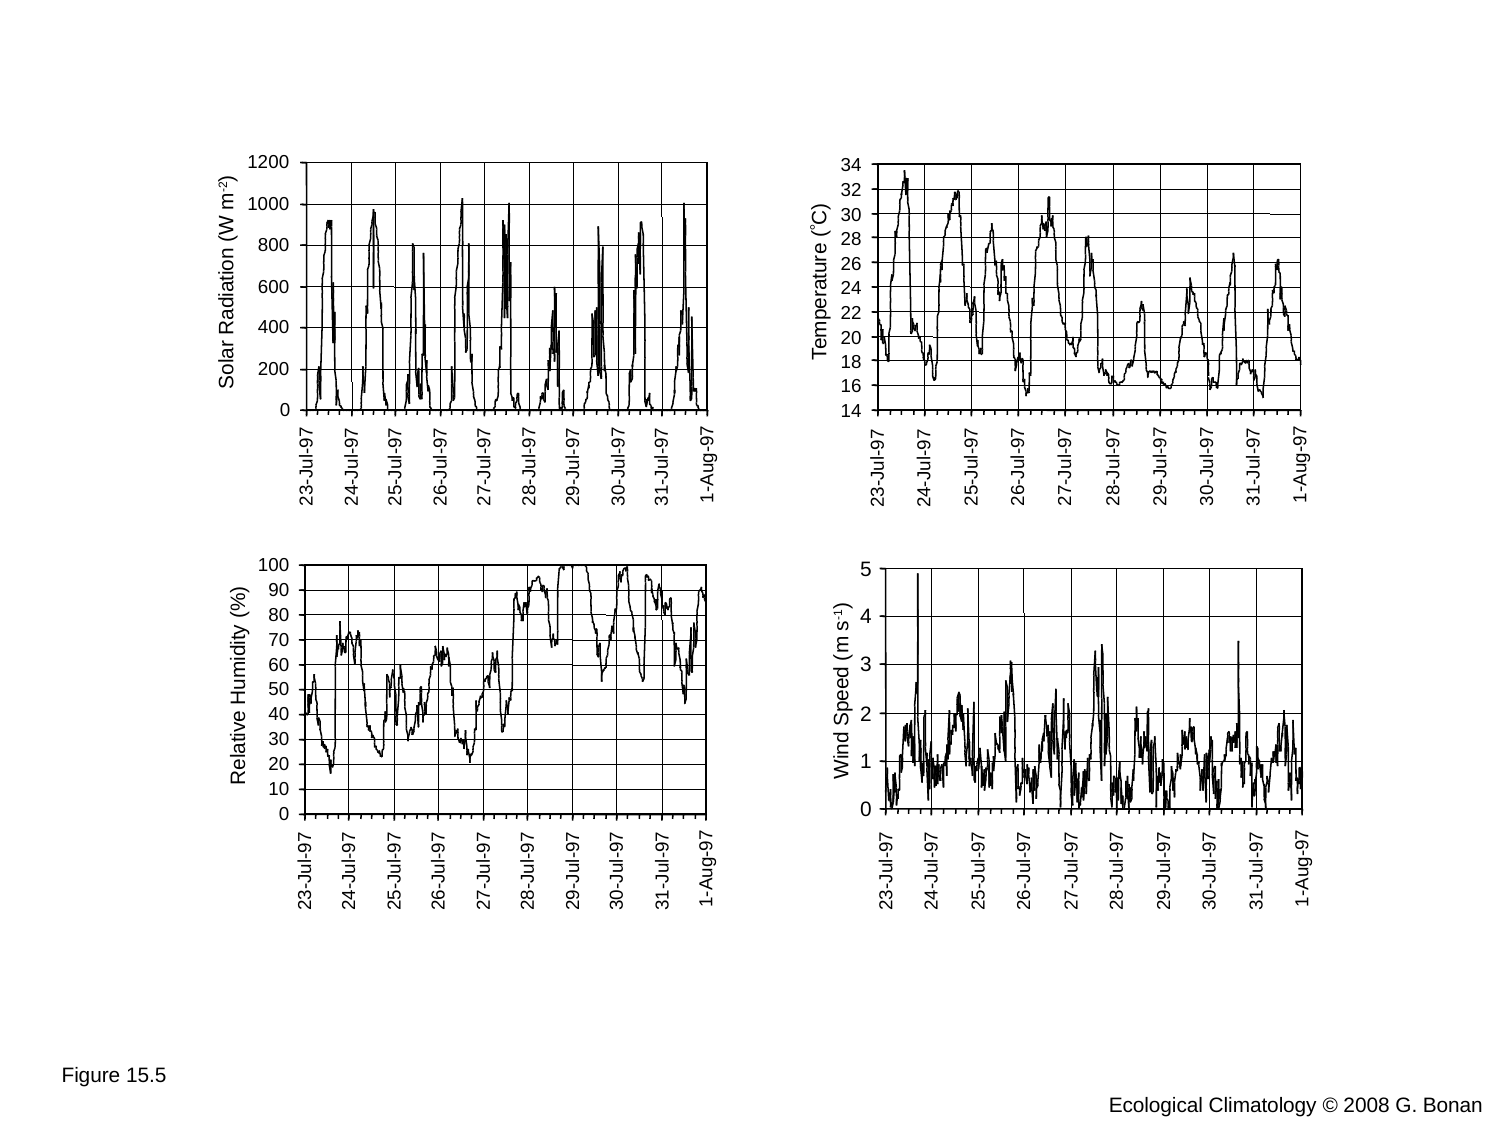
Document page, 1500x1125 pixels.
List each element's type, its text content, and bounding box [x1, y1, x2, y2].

text_box 27-Jul-97 [471, 831, 494, 911]
text_box 16 [840, 374, 862, 397]
text_box 40 [268, 702, 290, 725]
text_box 23-Jul-97 [292, 831, 315, 911]
text_box 2 [859, 700, 872, 726]
text_box 0 [279, 397, 291, 421]
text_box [446, 197, 540, 411]
text_box 27-Jul-97 [1052, 427, 1075, 507]
text_box 29-Jul-97 [1151, 831, 1174, 911]
text_box 80 [268, 602, 290, 625]
text_box 24-Jul-97 [911, 429, 935, 508]
text_box 29-Jul-97 [560, 427, 583, 507]
text_box 25-Jul-97 [965, 831, 989, 911]
text_box 31-Jul-97 [649, 427, 672, 507]
text_box 27-Jul-97 [1058, 831, 1082, 911]
text_box 26-Jul-97 [1005, 427, 1028, 507]
text_box 30 [840, 202, 862, 226]
text_box 600 [257, 274, 290, 297]
text_box 23-Jul-97 [293, 427, 317, 507]
text_box 26-Jul-97 [427, 427, 451, 507]
text_box 1-Aug-97 [693, 829, 716, 908]
text_box 23-Jul-97 [865, 428, 888, 508]
text_box 30-Jul-97 [604, 831, 627, 911]
text_box 27-Jul-97 [471, 427, 495, 507]
text_box [877, 164, 1301, 410]
text_box 1 [859, 747, 872, 773]
text_box 32 [840, 178, 862, 201]
text_box [886, 568, 1302, 809]
text_box 1200 [247, 149, 290, 173]
text_box 0 [279, 801, 290, 825]
text_box 1-Aug-97 [1287, 425, 1311, 504]
text_box 4 [859, 603, 872, 629]
text_box 90 [268, 577, 290, 601]
text_box 3 [859, 650, 872, 676]
text_box Wind Speed (m s-1) [827, 602, 853, 780]
text_box 800 [257, 232, 290, 255]
text_box 25-Jul-97 [958, 427, 982, 507]
text_box 25-Jul-97 [381, 831, 405, 911]
text_box Temperature (C) [805, 203, 831, 361]
text_box 28 [840, 226, 862, 249]
text_box 70 [268, 627, 290, 650]
text_box 29-Jul-97 [560, 831, 583, 911]
text_box 31-Jul-97 [1243, 831, 1267, 911]
text_box [307, 162, 708, 410]
text_box 26 [840, 251, 862, 274]
text_box 200 [257, 357, 290, 380]
text_box 60 [268, 652, 290, 675]
text_box [304, 565, 706, 814]
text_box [538, 225, 633, 411]
text_box 10 [268, 776, 290, 800]
text_box 5 [859, 555, 872, 581]
text_box 28-Jul-97 [515, 831, 538, 911]
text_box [353, 208, 441, 411]
text_box 24-Jul-97 [918, 831, 942, 911]
text_box 20 [840, 326, 862, 349]
text_box Relative Humidity (%) [224, 586, 250, 786]
text_box 30 [268, 727, 290, 750]
text_box 28-Jul-97 [1100, 427, 1123, 507]
text_box 100 [257, 552, 290, 576]
text_box 30-Jul-97 [605, 427, 629, 507]
text_box 0 [859, 795, 872, 821]
text_box 1000 [247, 191, 290, 215]
text_box 28-Jul-97 [1104, 831, 1127, 911]
text_box 30-Jul-97 [1196, 831, 1220, 911]
text_box 1-Aug-97 [694, 425, 717, 504]
text_box 1-Aug-97 [1289, 829, 1313, 907]
text_box 50 [268, 677, 290, 700]
text_box 14 [840, 399, 862, 422]
text_box 24-Jul-97 [336, 831, 359, 911]
text_box Solar Radiation (W m-2) [212, 174, 238, 390]
text_box 400 [257, 315, 290, 338]
text_box 34 [840, 153, 862, 176]
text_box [349, 630, 437, 758]
text_box 26-Jul-97 [425, 831, 449, 911]
text_box 18 [840, 349, 862, 372]
text_box 28-Jul-97 [516, 427, 540, 507]
text_box 25-Jul-97 [382, 427, 406, 507]
text_box 23-Jul-97 [873, 831, 896, 911]
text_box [534, 564, 629, 682]
text_box 29-Jul-97 [1147, 427, 1170, 507]
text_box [1129, 706, 1227, 810]
text_box 30-Jul-97 [1194, 427, 1217, 507]
text_box 24 [840, 276, 862, 299]
text_box 20 [268, 752, 290, 775]
text_box Ecological Climatology © 2008 G. Bonan [1093, 1084, 1498, 1125]
text_box 31-Jul-97 [649, 831, 673, 911]
text_box 22 [840, 301, 862, 324]
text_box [937, 660, 1027, 805]
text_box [915, 190, 1015, 381]
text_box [1013, 196, 1112, 397]
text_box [442, 580, 536, 763]
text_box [1032, 644, 1131, 810]
text_box 26-Jul-97 [1011, 831, 1034, 911]
text_box 24-Jul-97 [338, 427, 362, 507]
text_box 31-Jul-97 [1240, 427, 1264, 507]
text_box Figure 15.5 [46, 1054, 190, 1095]
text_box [1111, 277, 1209, 389]
